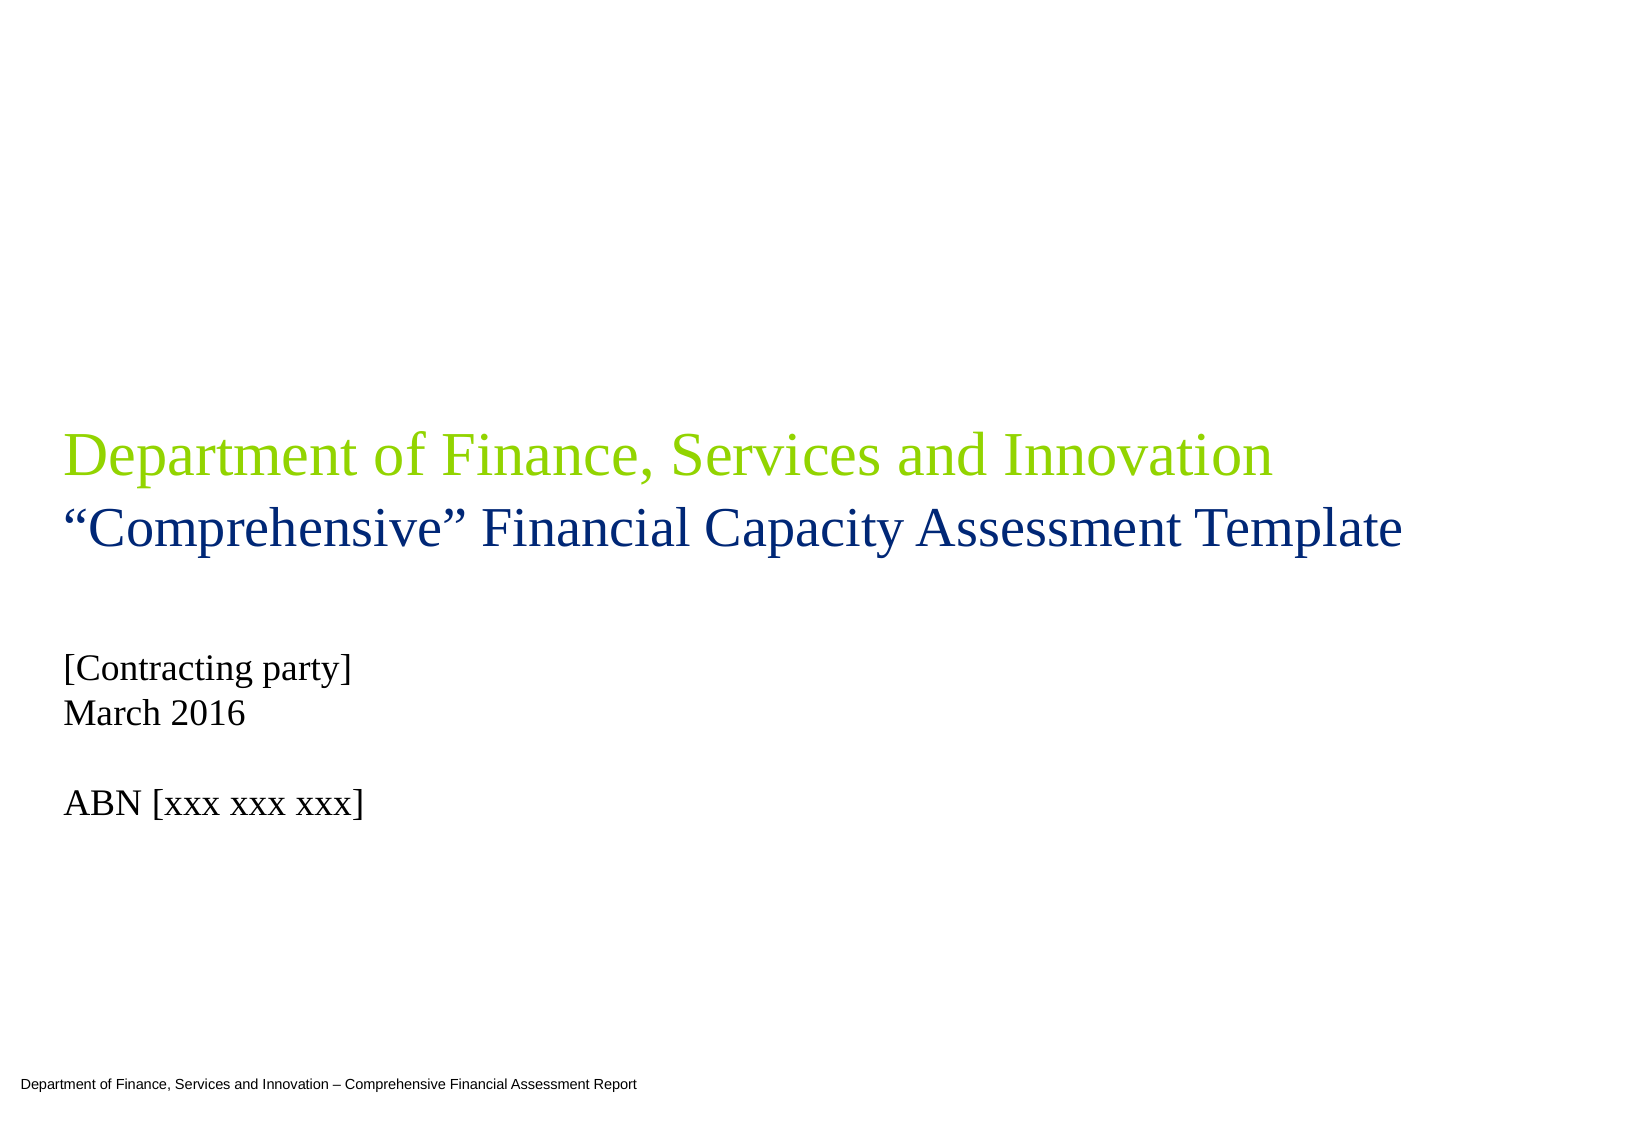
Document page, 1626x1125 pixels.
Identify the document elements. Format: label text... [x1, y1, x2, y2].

title Department of Finance, Services and Innovation [63, 413, 1396, 489]
subtitle “Comprehensive” Financial Capacity Assessment Template [63, 489, 1425, 568]
text_box [Contracting party] March 2016 ABN [xxx xxx xxx] [63, 643, 1424, 721]
